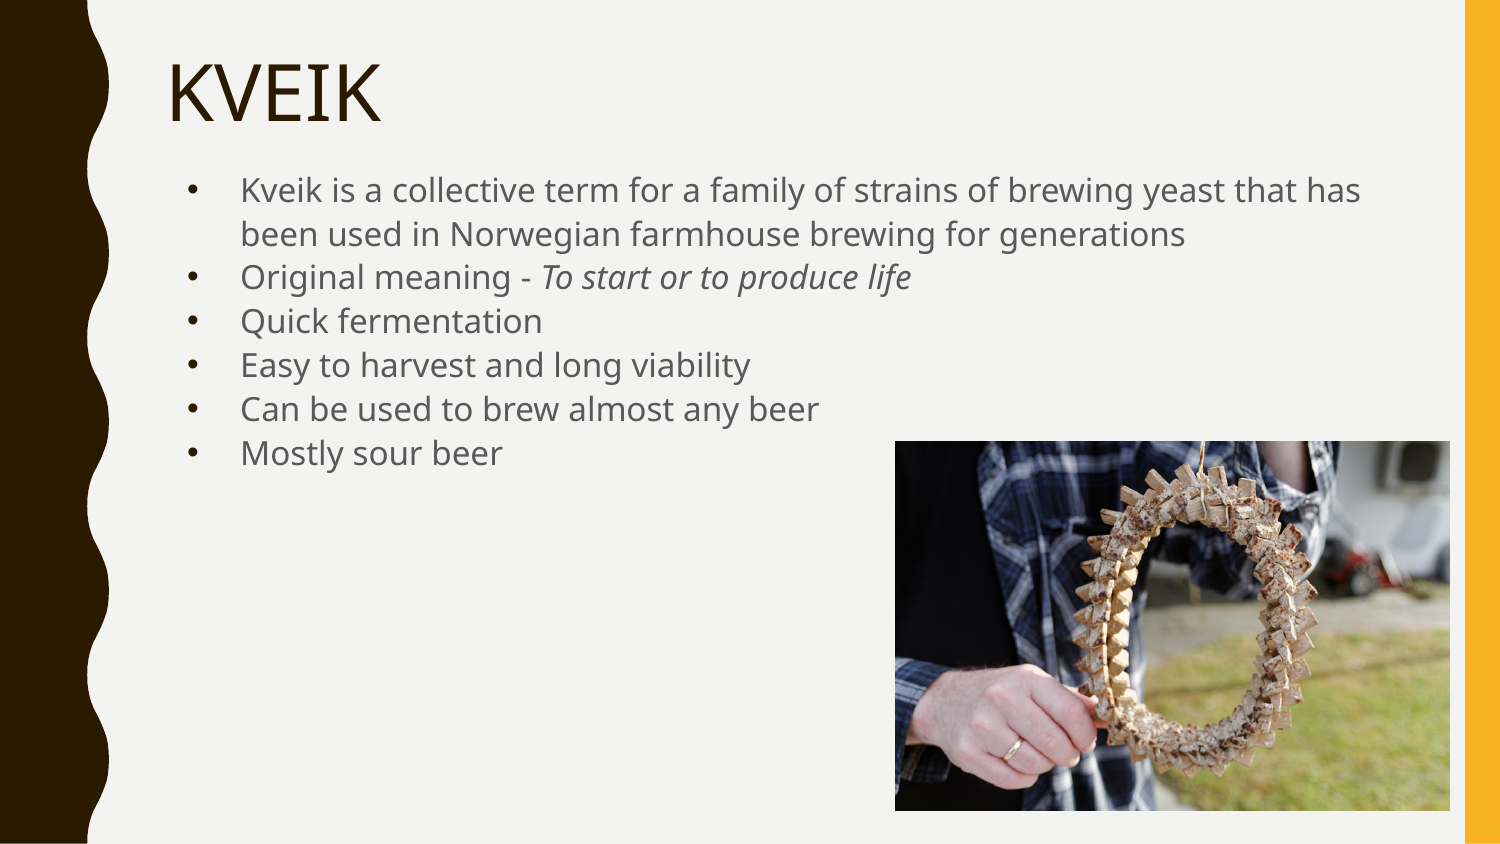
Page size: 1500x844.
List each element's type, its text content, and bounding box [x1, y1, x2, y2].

list Kveik is a collective term for a family of strains of brewing yeast that has been used in Norwegian farmhouse brewing for generations Original meaning - To start or to produce life Quick fermentation Easy to harvest and long viability Can be used to brew almost any beer Mostly sour beer [154, 159, 1407, 724]
picture [894, 441, 1450, 812]
title KVEIK [154, 47, 1407, 159]
